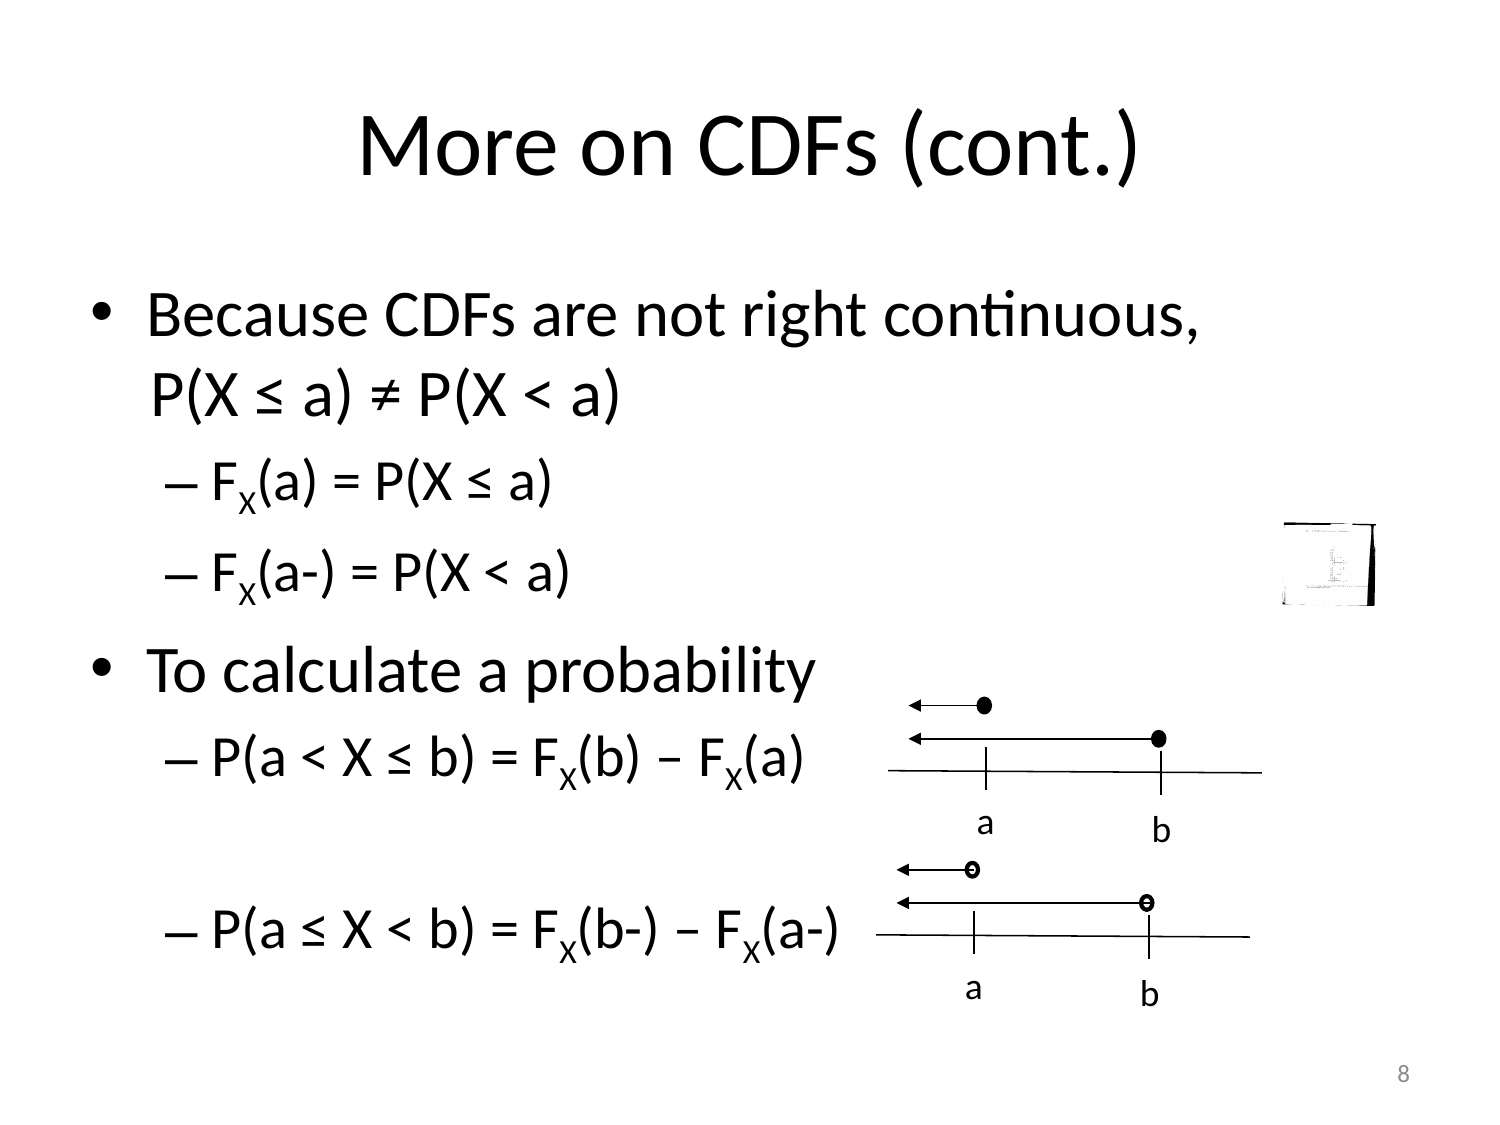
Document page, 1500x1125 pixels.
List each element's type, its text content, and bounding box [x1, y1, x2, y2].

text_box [875, 862, 1251, 1023]
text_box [887, 698, 1263, 859]
picture [1113, 347, 1425, 660]
list Because CDFs are not right continuous, P(X ≤ a) ≠ P(X < a) FX(a) = P(X ≤ a) FX(a-) = P(X < a) To calculate a probability P(a < X ≤ b) = FX(b) – FX(a) P(a ≤ X < b) = FX(b-) – FX(a-) [75, 262, 1425, 1005]
title More on CDFs (cont.) [75, 45, 1425, 233]
slide_number 8 [1074, 1042, 1425, 1103]
